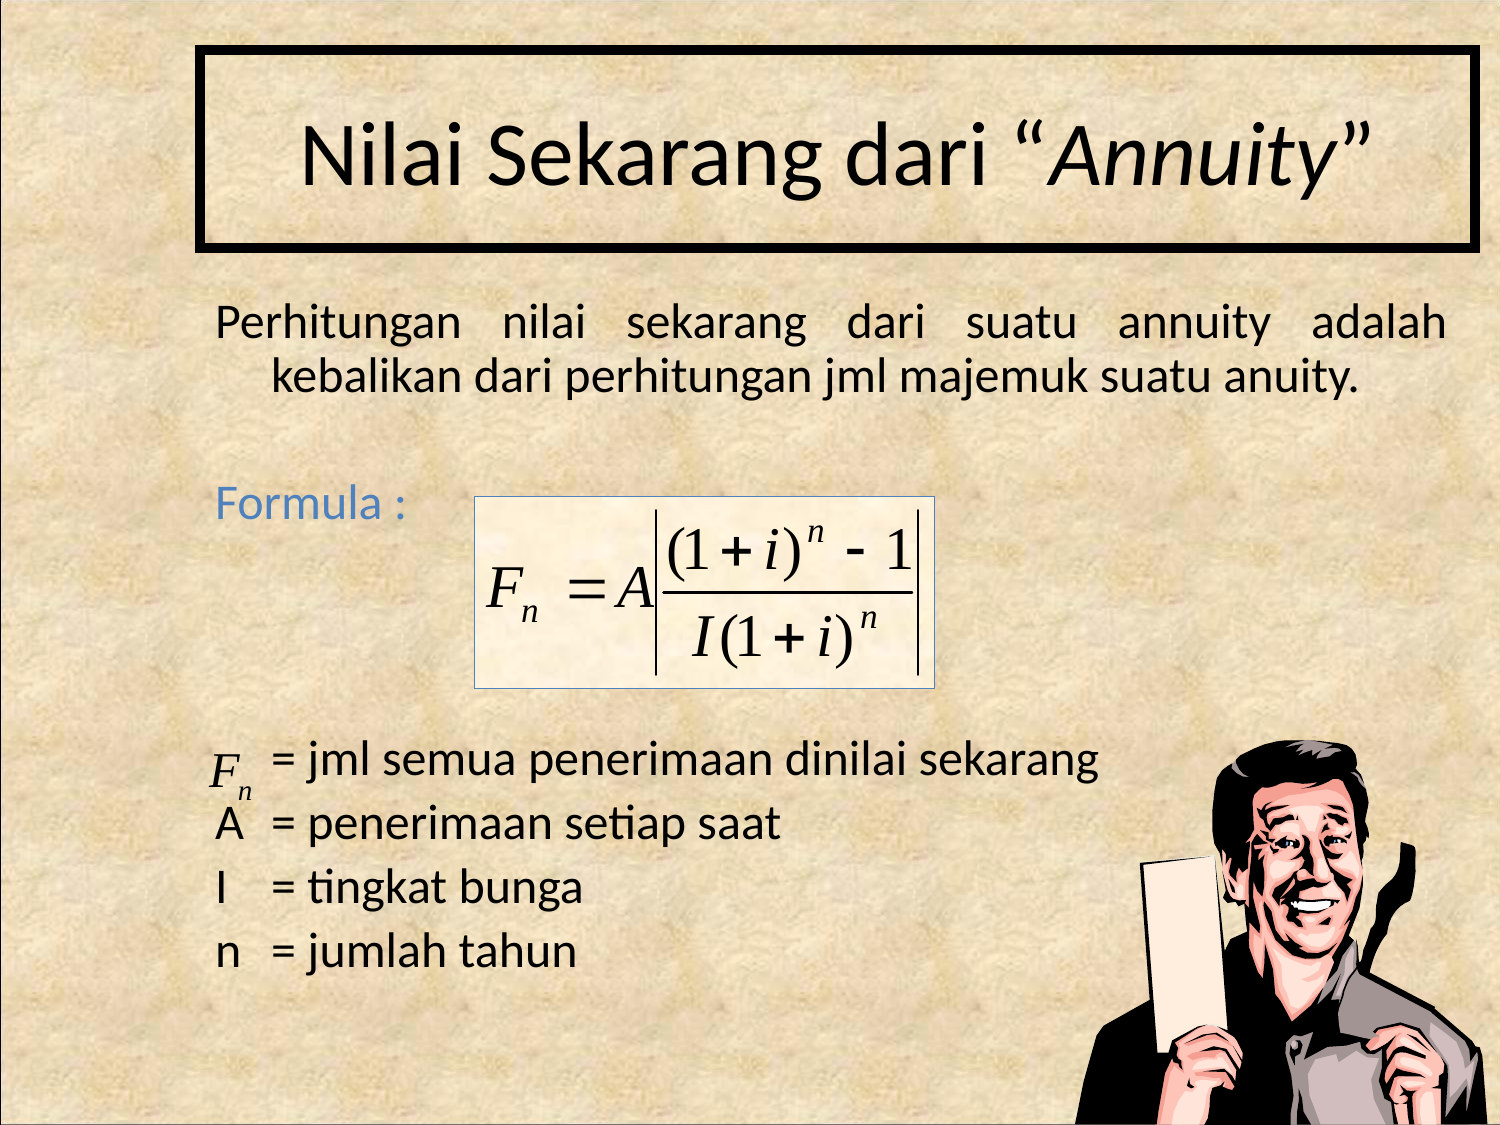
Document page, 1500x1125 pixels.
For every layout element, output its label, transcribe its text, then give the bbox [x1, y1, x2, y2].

picture [0, 0, 1500, 1125]
title Nilai Sekarang dari “Annuity” [199, 49, 1476, 249]
list Perhitungan nilai sekarang dari suatu annuity adalah kebalikan dari perhitungan jml majemuk suatu anuity. Formula : = jml semua penerimaan dinilai sekarang A = penerimaan setiap saat I = tingkat bunga n = jumlah tahun [199, 287, 1463, 1026]
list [474, 496, 935, 689]
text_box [1074, 739, 1488, 1125]
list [199, 737, 263, 813]
